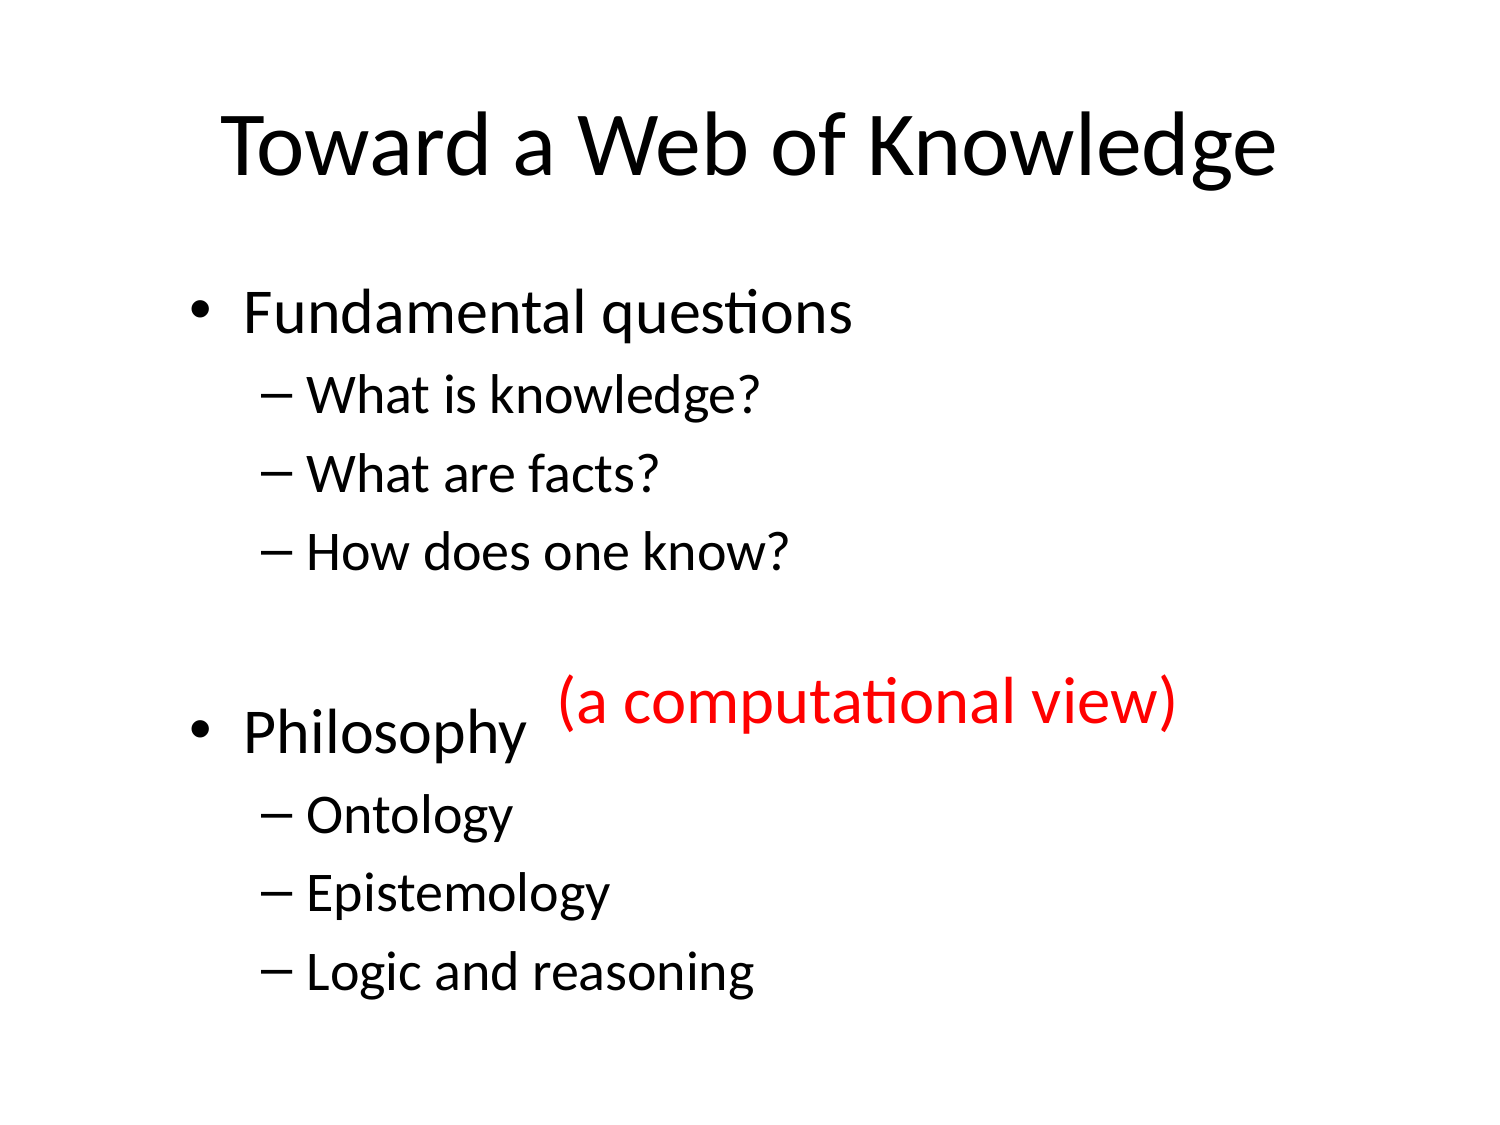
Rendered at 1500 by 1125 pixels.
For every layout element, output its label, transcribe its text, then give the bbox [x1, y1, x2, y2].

list Fundamental questions What is knowledge? What are facts? How does one know? Philosophy Ontology Epistemology Logic and reasoning [174, 262, 1088, 1013]
text_box (a computational view) [541, 649, 1194, 745]
title Toward a Web of Knowledge [75, 45, 1425, 233]
